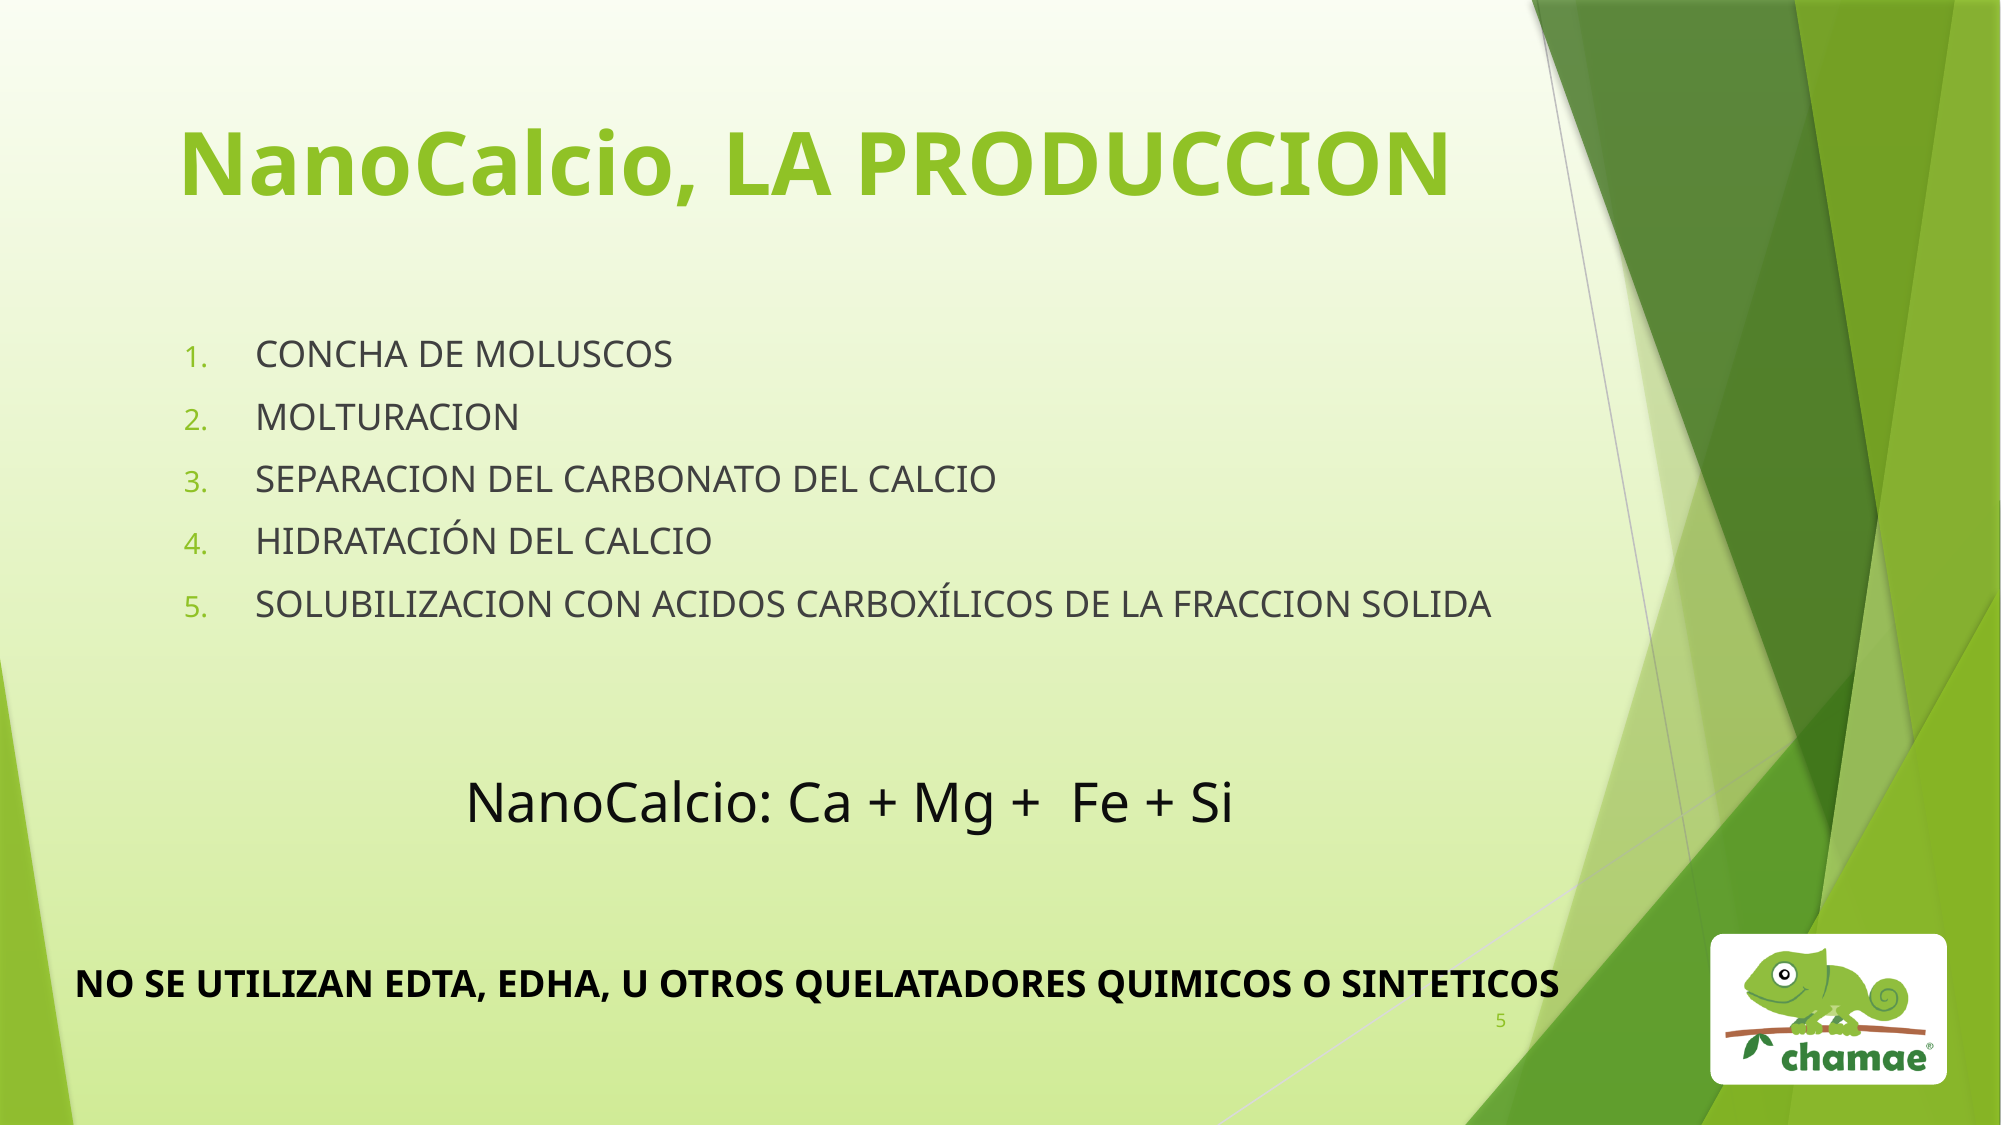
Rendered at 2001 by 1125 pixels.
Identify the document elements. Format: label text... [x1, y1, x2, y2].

text_box NO SE UTILIZAN EDTA, EDHA, U OTROS QUELATADORES QUIMICOS O SINTETICOS [49, 953, 1576, 1013]
list CONCHA DE MOLUSCOS MOLTURACION SEPARACION DEL CARBONATO DEL CALCIO HIDRATACIÓN DEL CALCIO SOLUBILIZACION CON ACIDOS CARBOXÍLICOS DE LA FRACCION SOLIDA NanoCalcio: Ca + Mg + Fe + Si [168, 323, 1547, 843]
title NanoCalcio, LA PRODUCCION [111, 99, 1522, 243]
picture [1710, 933, 1947, 1085]
slide_number 5 [1409, 1013, 1522, 1051]
